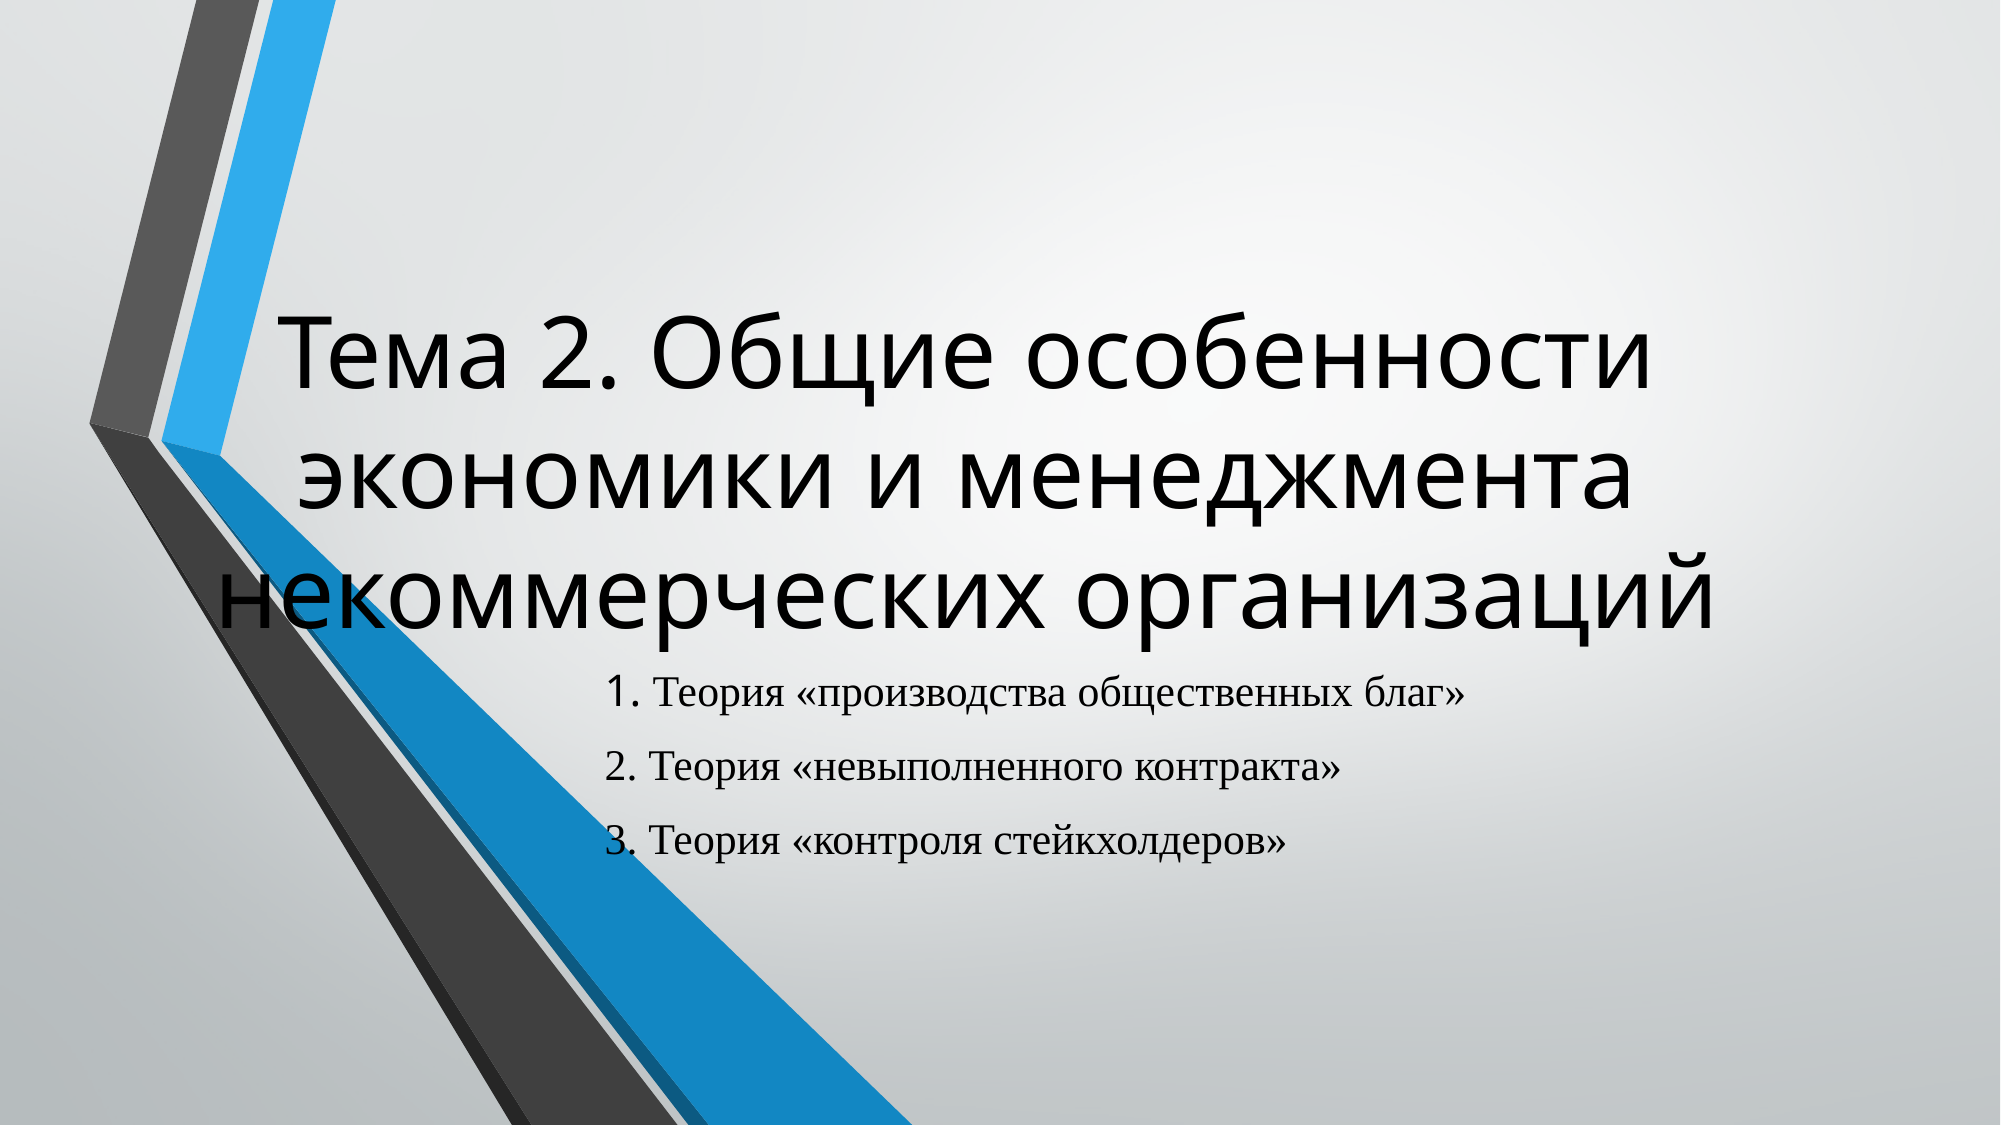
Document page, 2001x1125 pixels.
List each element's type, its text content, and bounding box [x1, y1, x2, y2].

subtitle 1. Теория «производства общественных благ» 2. Теория «невыполненного контракта» 3. Теория «контроля стейкхолдеров» [589, 655, 1887, 884]
title Тема 2. Общие особенности экономики и менеджмента некоммерческих организаций [47, 226, 1887, 656]
